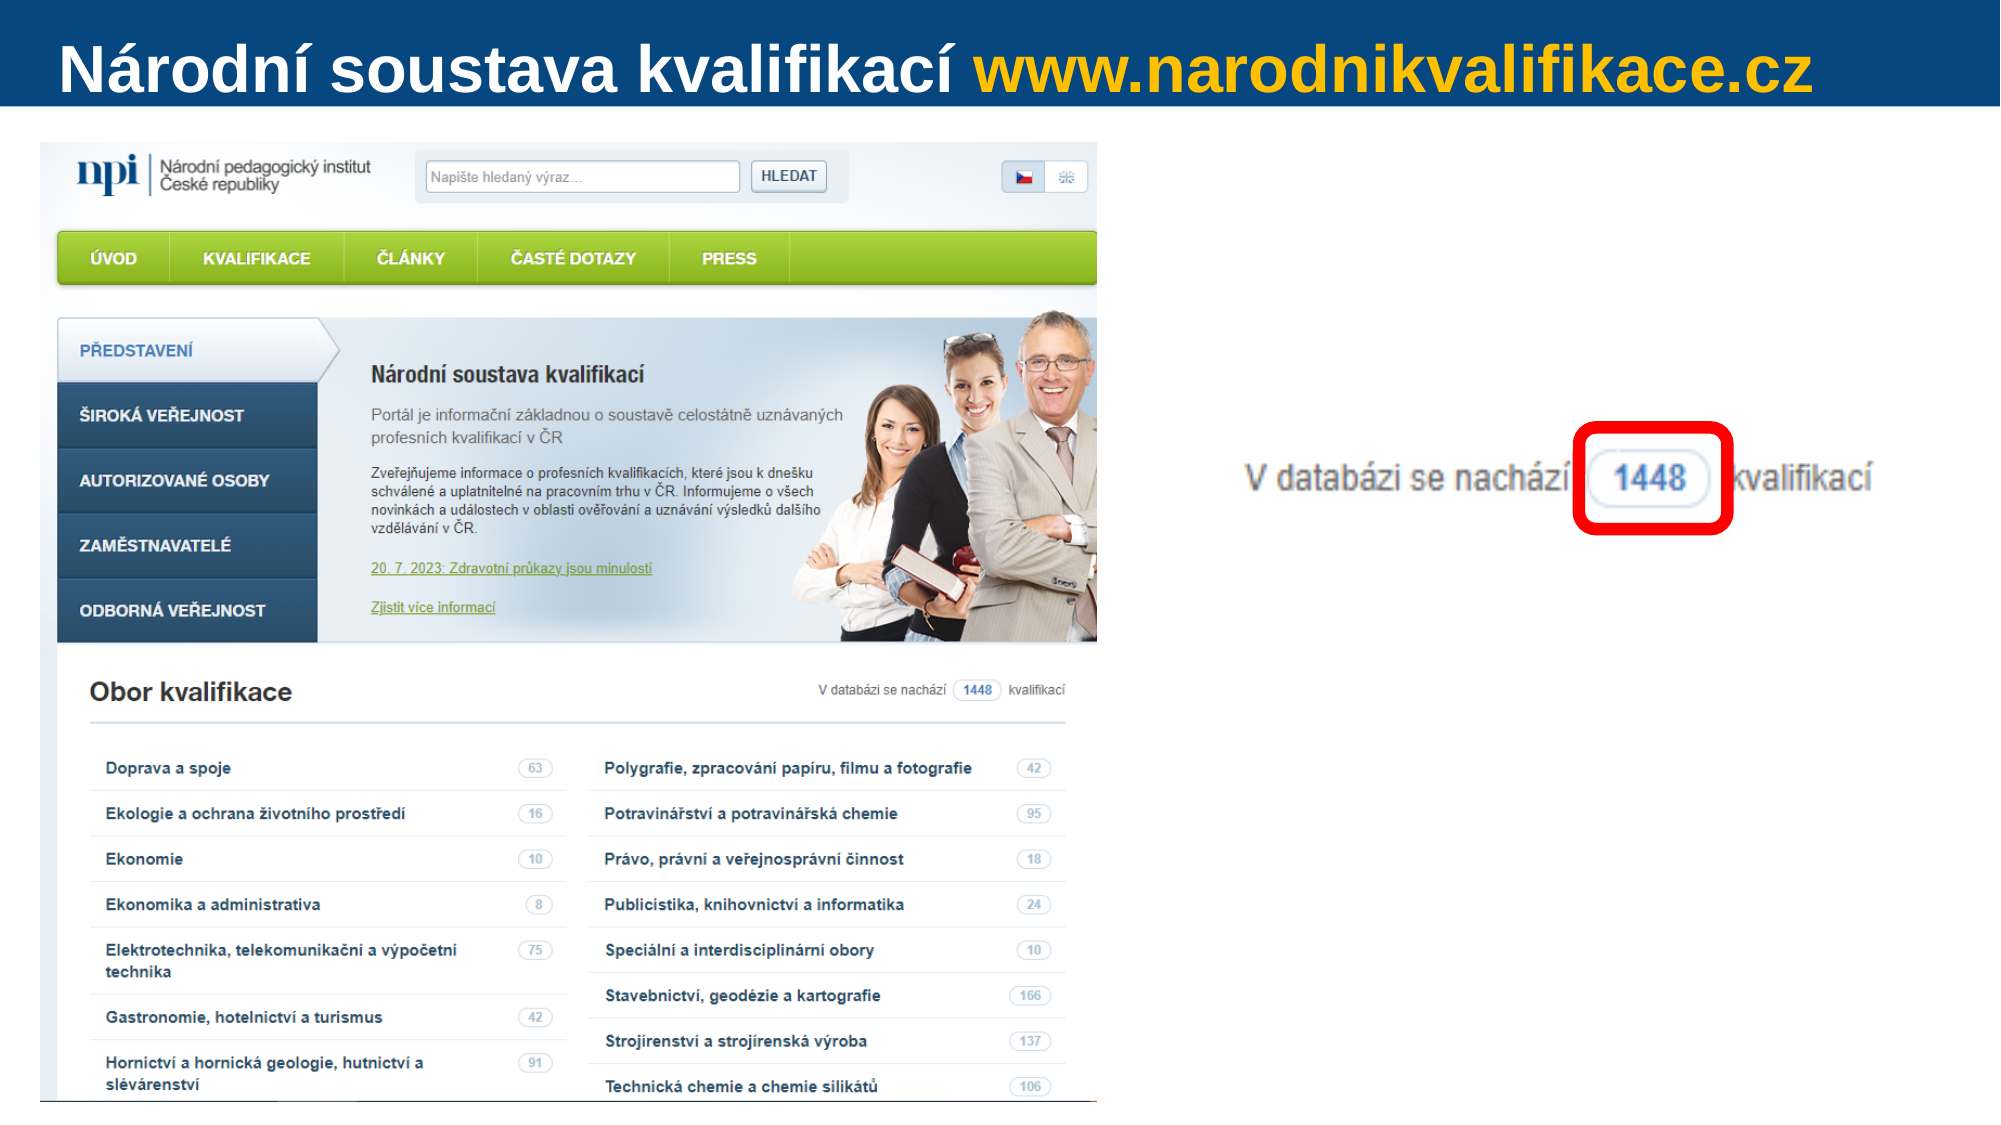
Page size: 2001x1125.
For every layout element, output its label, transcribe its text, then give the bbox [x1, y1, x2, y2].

picture [1175, 370, 1928, 554]
title Národní soustava kvalifikací www.narodnikvalifikace.cz [0, 0, 2000, 107]
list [40, 142, 1097, 1103]
